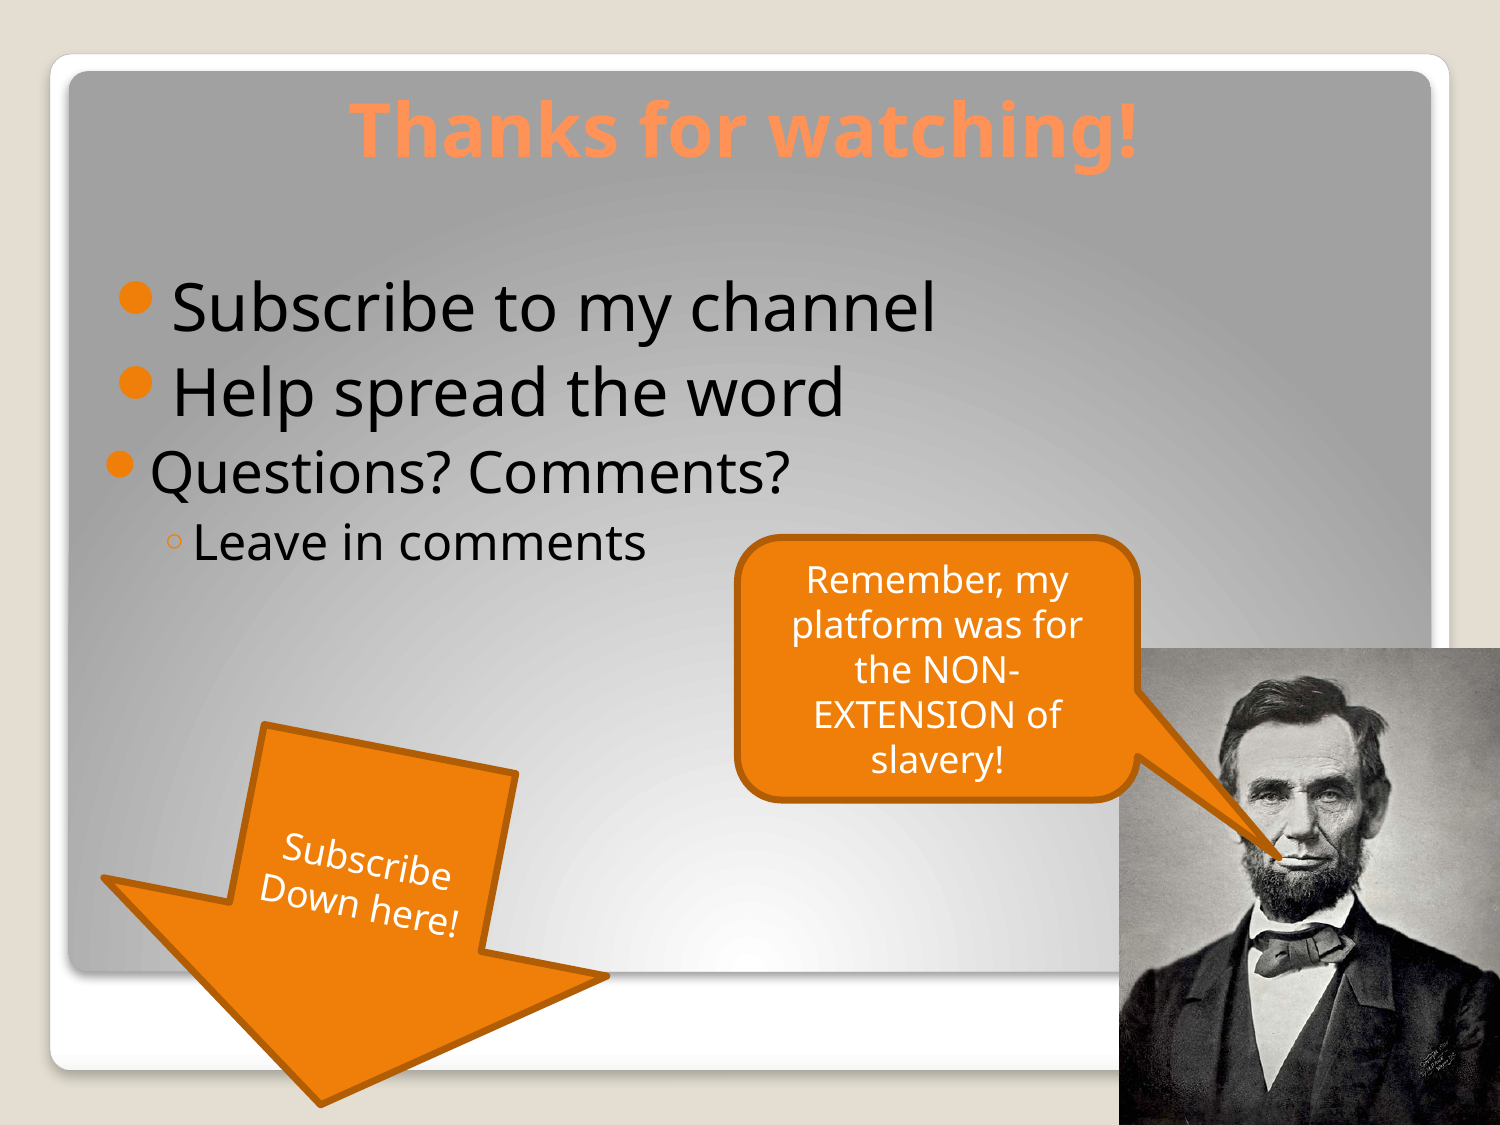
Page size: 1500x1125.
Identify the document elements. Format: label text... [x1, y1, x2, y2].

title Thanks for watching! [69, 4, 1420, 180]
picture [1119, 648, 1500, 1125]
text_box Remember, my platform was for the NON-EXTENSION of slavery! [733, 533, 1141, 804]
text_box Subscribe Down here! [100, 721, 611, 1109]
list Subscribe to my channel Help spread the word Questions? Comments? Leave in comments [72, 249, 1423, 1032]
